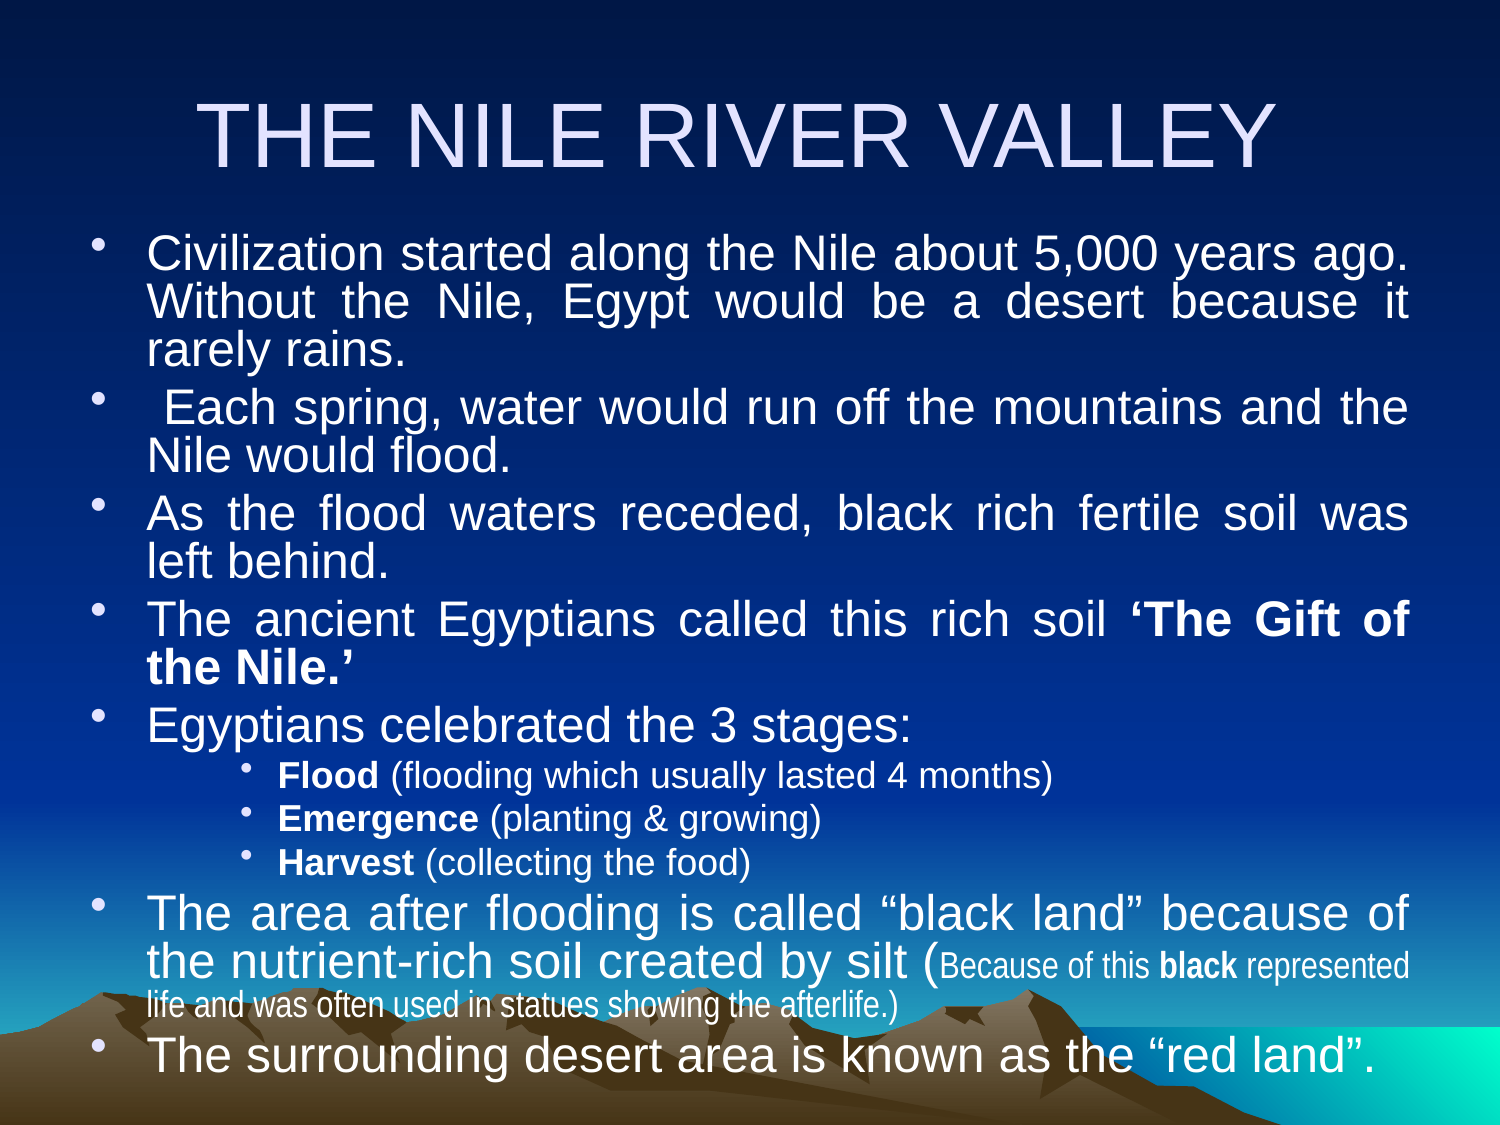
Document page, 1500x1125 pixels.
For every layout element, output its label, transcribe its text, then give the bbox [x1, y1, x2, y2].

list Civilization started along the Nile about 5,000 years ago. Without the Nile, Egypt would be a desert because it rarely rains. Each spring, water would run off the mountains and the Nile would flood. As the flood waters receded, black rich fertile soil was left behind. The ancient Egyptians called this rich soil ‘The Gift of the Nile.’ Egyptians celebrated the 3 stages: Flood (flooding which usually lasted 4 months) Emergence (planting & growing) Harvest (collecting the food) The area after flooding is called “black land” because of the nutrient-rich soil created by silt (Because of this black represented life and was often used in statues showing the afterlife.) The surrounding desert area is known as the “red land”. [75, 224, 1425, 1100]
title THE NILE RIVER VALLEY [75, 37, 1425, 224]
